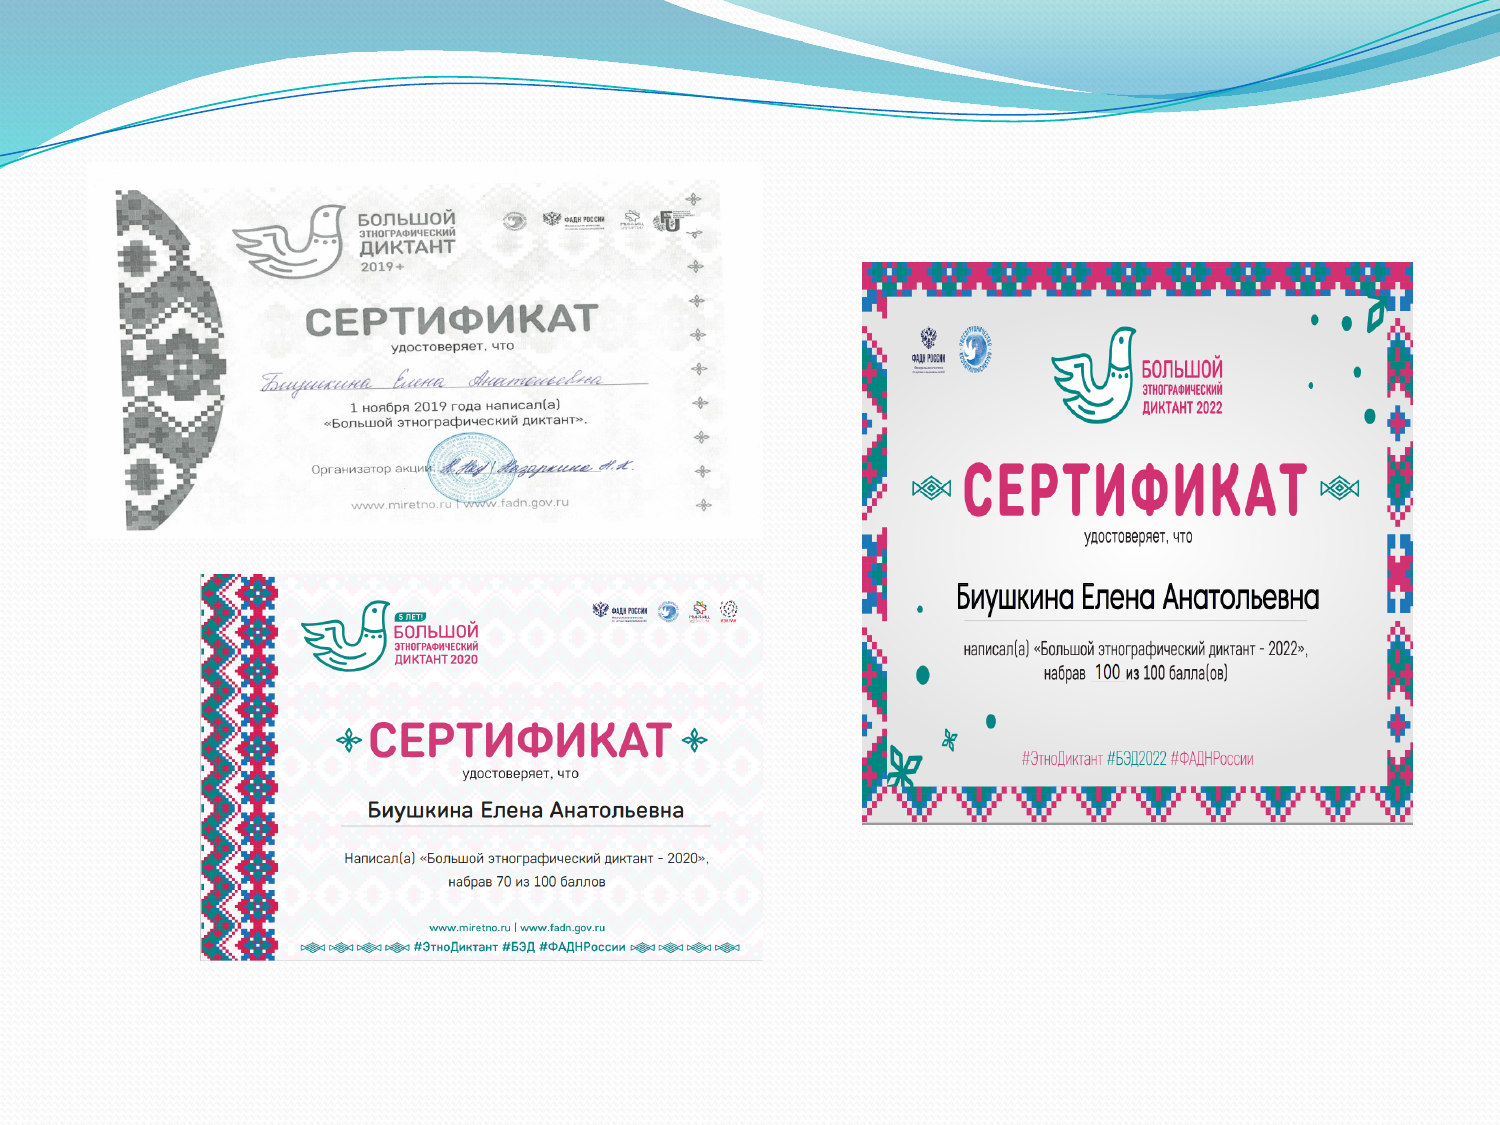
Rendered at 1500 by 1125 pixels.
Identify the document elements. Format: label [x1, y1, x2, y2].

list [862, 262, 1413, 826]
picture [87, 162, 763, 539]
picture [199, 574, 763, 961]
